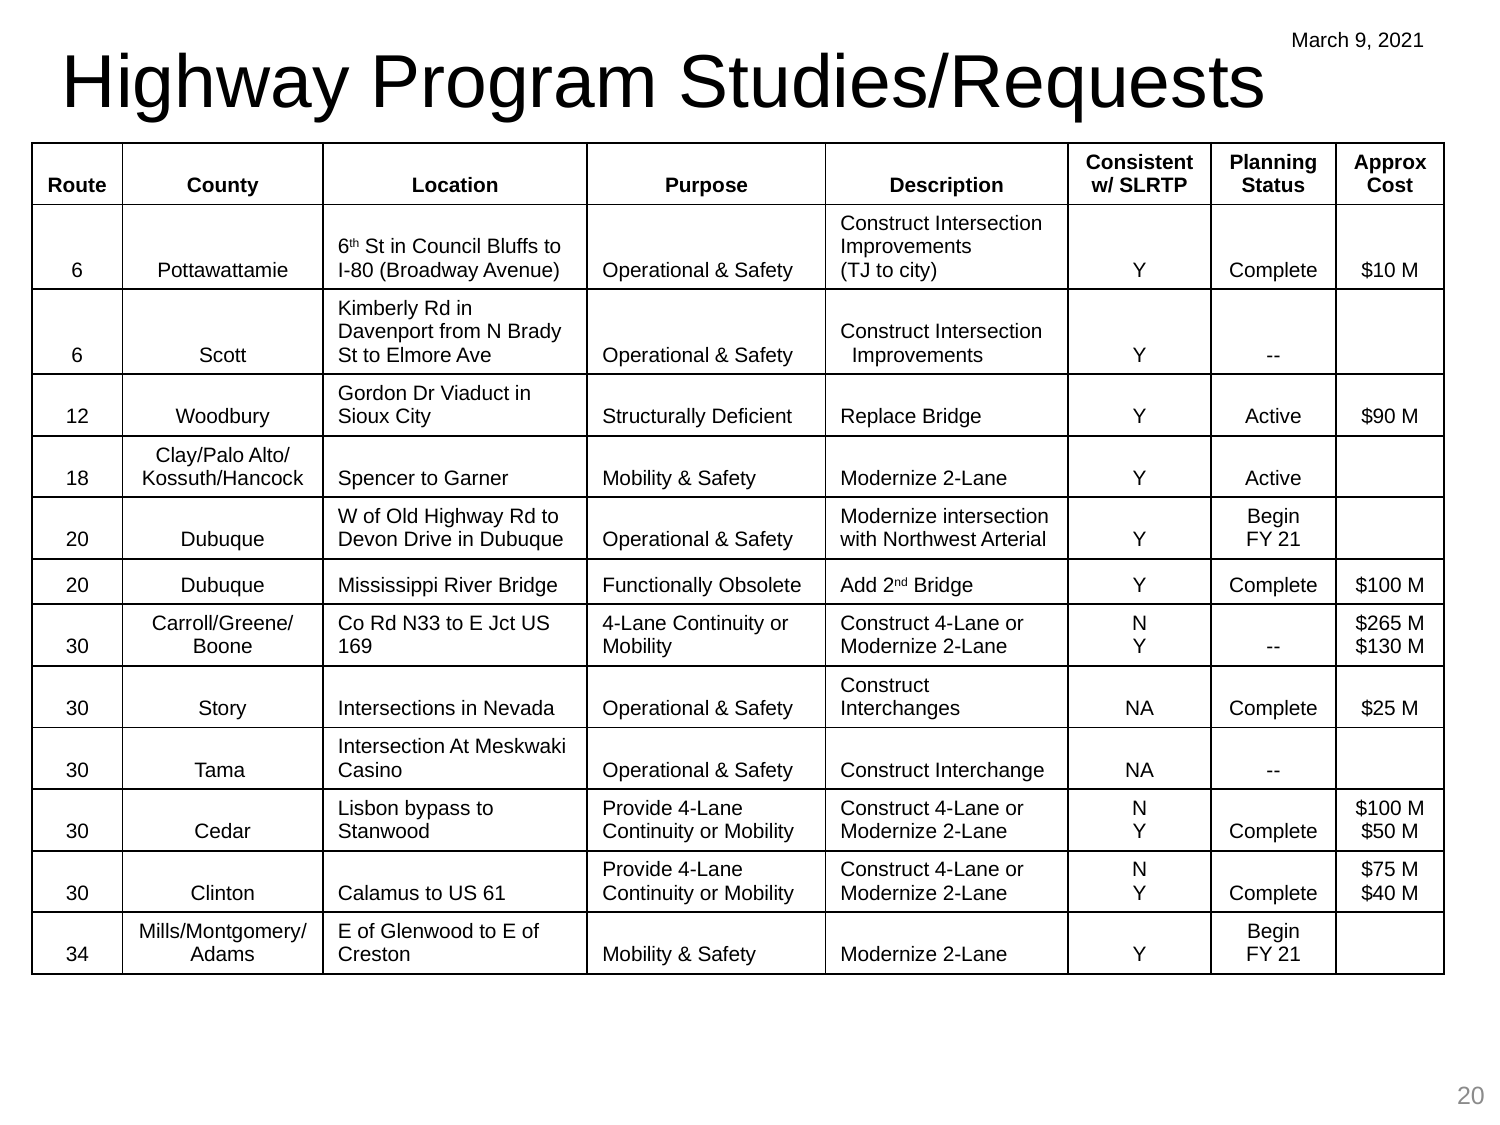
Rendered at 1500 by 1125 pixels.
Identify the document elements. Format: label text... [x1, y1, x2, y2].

table_cell Y [1069, 913, 1210, 973]
table_cell Construct 4-Lane or Modernize 2-Lane [826, 605, 1067, 665]
table_cell N Y [1069, 852, 1210, 911]
table_header Location [324, 144, 586, 204]
table_cell N Y [1069, 605, 1210, 665]
table_cell Mobility & Safety [588, 437, 825, 496]
table_cell Gordon Dr Viaduct in Sioux City [324, 375, 586, 435]
table_cell Construct 4-Lane or Modernize 2-Lane [826, 790, 1067, 850]
table_cell Complete [1212, 560, 1335, 603]
table_header Approx Cost [1337, 144, 1443, 204]
table_cell Y [1069, 375, 1210, 435]
table_cell [1337, 498, 1443, 558]
table_cell 20 [33, 498, 122, 558]
table_cell -- [1212, 290, 1335, 373]
table_cell Dubuque [123, 560, 322, 603]
table_cell Kimberly Rd in Davenport from N Brady St to Elmore Ave [324, 290, 586, 373]
table_cell Cedar [123, 790, 322, 850]
table_cell Modernize 2-Lane [826, 437, 1067, 496]
table_cell Operational & Safety [588, 728, 825, 788]
table_cell Pottawattamie [123, 205, 322, 288]
table_cell Provide 4-Lane Continuity or Mobility [588, 852, 825, 911]
table_cell Operational & Safety [588, 205, 825, 288]
table_cell 6 [33, 290, 122, 373]
table_cell $75 M $40 M [1337, 852, 1443, 911]
table_cell Modernize 2-Lane [826, 913, 1067, 973]
table_cell Y [1069, 290, 1210, 373]
table_cell Clinton [123, 852, 322, 911]
text_box Highway Program Studies/Requests [0, 13, 1415, 156]
table_cell $100 M [1337, 560, 1443, 603]
table_cell Intersection At Meskwaki Casino [324, 728, 586, 788]
table_cell Y [1069, 498, 1210, 558]
table_cell NA [1069, 667, 1210, 727]
table_cell E of Glenwood to E of Creston [324, 913, 586, 973]
table_cell Calamus to US 61 [324, 852, 586, 911]
table_cell Co Rd N33 to E Jct US 169 [324, 605, 586, 665]
table_cell Begin FY 21 [1212, 498, 1335, 558]
table_cell Functionally Obsolete [588, 560, 825, 603]
slide_number 20 [1149, 1065, 1500, 1125]
table_cell Provide 4-Lane Continuity or Mobility [588, 790, 825, 850]
table_cell Scott [123, 290, 322, 373]
table_cell Lisbon bypass to Stanwood [324, 790, 586, 850]
table_cell Construct Interchanges [826, 667, 1067, 727]
table_cell 4-Lane Continuity or Mobility [588, 605, 825, 665]
table_cell $100 M $50 M [1337, 790, 1443, 850]
table_cell 6th St in Council Bluffs to I-80 (Broadway Avenue) [324, 205, 586, 288]
table_cell Mobility & Safety [588, 913, 825, 973]
table_cell -- [1212, 728, 1335, 788]
table_cell Mills/Montgomery/ Adams [123, 913, 322, 973]
table_cell $10 M [1337, 205, 1443, 288]
table_cell Active [1212, 437, 1335, 496]
table_cell Tama [123, 728, 322, 788]
table_cell Y [1069, 437, 1210, 496]
table_cell $265 M $130 M [1337, 605, 1443, 665]
table_cell Dubuque [123, 498, 322, 558]
table_cell $90 M [1337, 375, 1443, 435]
text_box March 9, 2021 [1276, 19, 1439, 59]
table_cell Operational & Safety [588, 498, 825, 558]
table_cell Replace Bridge [826, 375, 1067, 435]
table_cell [1337, 913, 1443, 973]
table_cell [1337, 437, 1443, 496]
table_cell Complete [1212, 790, 1335, 850]
table_cell 12 [33, 375, 122, 435]
table_cell 30 [33, 790, 122, 850]
table_cell $25 M [1337, 667, 1443, 727]
table_cell Begin FY 21 [1212, 913, 1335, 973]
table_header Route [33, 144, 122, 204]
table_cell Carroll/Greene/ Boone [123, 605, 322, 665]
table_cell Add 2nd Bridge [826, 560, 1067, 603]
table_cell 30 [33, 728, 122, 788]
table_cell 30 [33, 605, 122, 665]
table_cell W of Old Highway Rd to Devon Drive in Dubuque [324, 498, 586, 558]
table_cell [1337, 290, 1443, 373]
table_cell 6 [33, 205, 122, 288]
table_cell Structurally Deficient [588, 375, 825, 435]
table_cell Construct Intersection Improvements (TJ to city) [826, 205, 1067, 288]
table_cell 20 [33, 560, 122, 603]
table_cell Active [1212, 375, 1335, 435]
table_cell N Y [1069, 790, 1210, 850]
table_header Consistent w/ SLRTP [1069, 144, 1210, 204]
table_header Description [826, 144, 1067, 204]
table_cell Complete [1212, 205, 1335, 288]
table_cell Complete [1212, 667, 1335, 727]
table_cell Complete [1212, 852, 1335, 911]
table_cell NA [1069, 728, 1210, 788]
table_cell Construct 4-Lane or Modernize 2-Lane [826, 852, 1067, 911]
table_cell 18 [33, 437, 122, 496]
table_cell Y [1069, 205, 1210, 288]
table_cell -- [1212, 605, 1335, 665]
table_cell Construct Interchange [826, 728, 1067, 788]
table_cell Operational & Safety [588, 290, 825, 373]
table_cell 34 [33, 913, 122, 973]
table_cell Woodbury [123, 375, 322, 435]
table_cell Spencer to Garner [324, 437, 586, 496]
table_cell 30 [33, 852, 122, 911]
table_header Planning Status [1212, 144, 1335, 204]
table_header Purpose [588, 144, 825, 204]
table_cell Operational & Safety [588, 667, 825, 727]
table_cell Y [1069, 560, 1210, 603]
table_cell Mississippi River Bridge [324, 560, 586, 603]
table_cell Clay/Palo Alto/ Kossuth/Hancock [123, 437, 322, 496]
table_cell 30 [33, 667, 122, 727]
table_cell Construct Intersection Improvements [826, 290, 1067, 373]
table_cell [1337, 728, 1443, 788]
table_cell Intersections in Nevada [324, 667, 586, 727]
table_cell Modernize intersection with Northwest Arterial [826, 498, 1067, 558]
table_cell Story [123, 667, 322, 727]
table_header County [123, 144, 322, 204]
